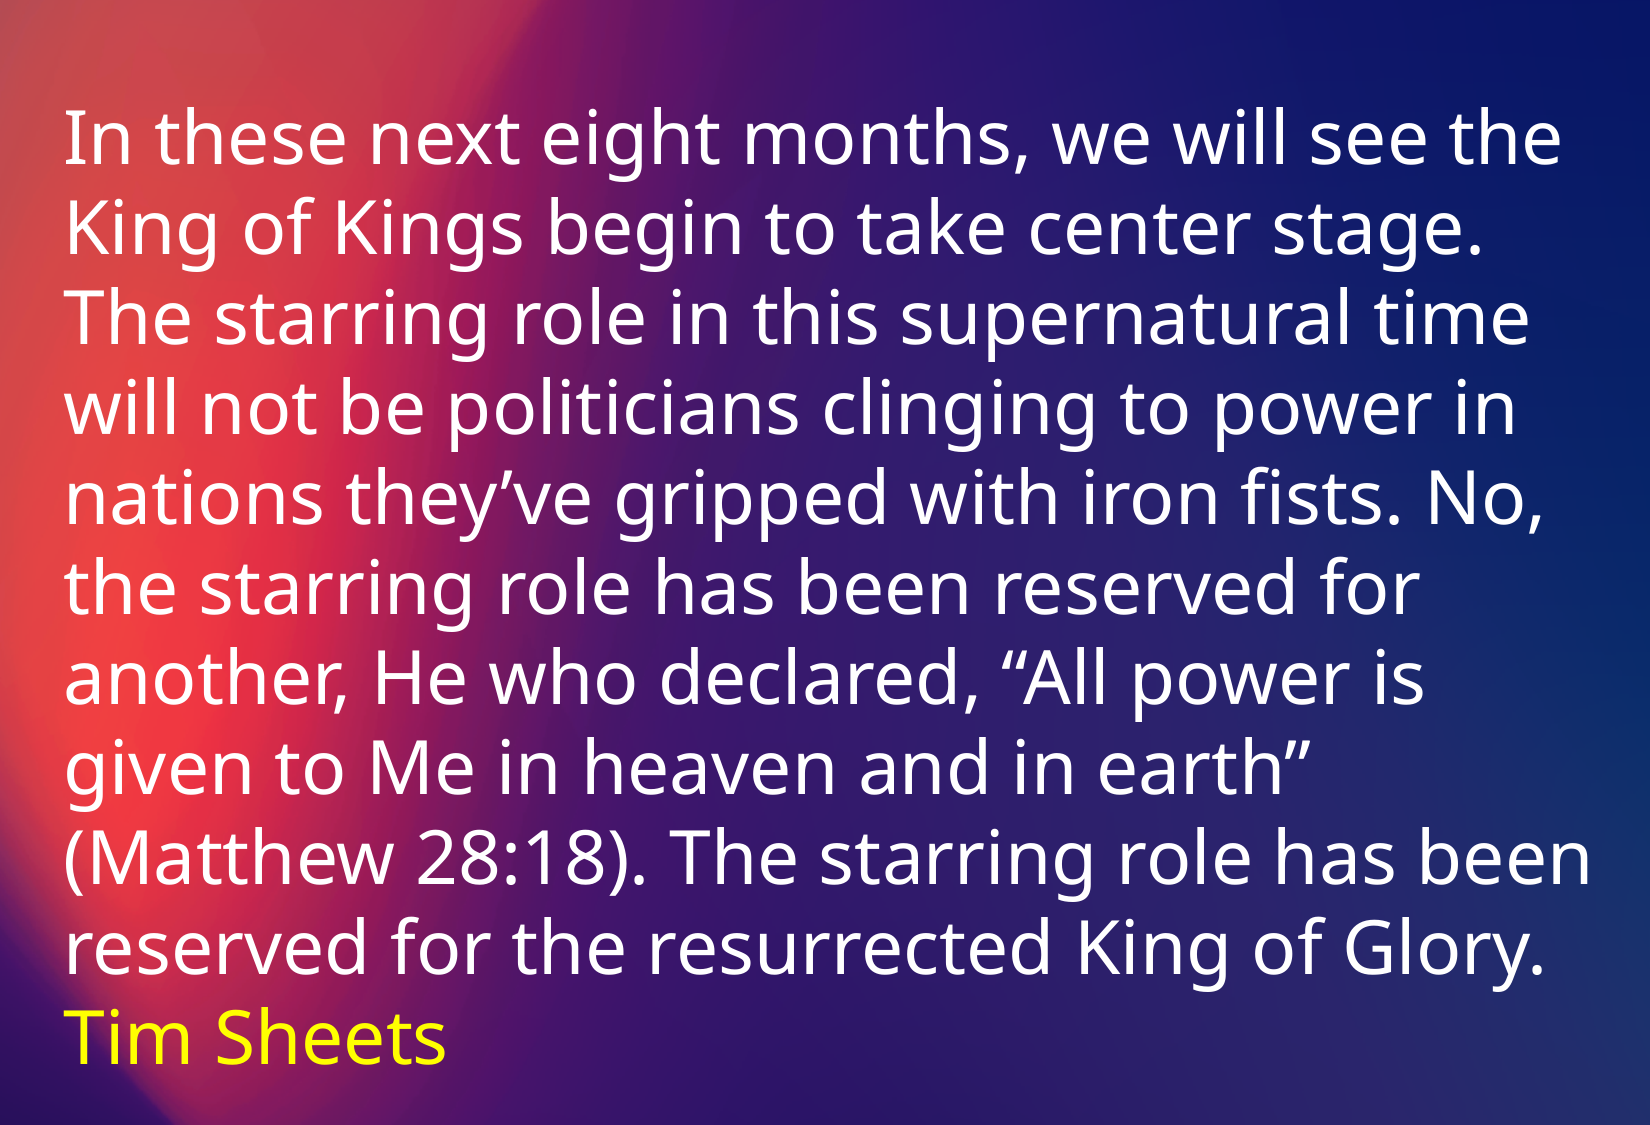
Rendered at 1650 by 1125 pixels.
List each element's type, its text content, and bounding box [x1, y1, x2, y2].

text_box In these next eight months, we will see the King of Kings begin to take center stage. The starring role in this supernatural time will not be politicians clinging to power in nations they’ve gripped with iron fists. No, the starring role has been reserved for another, He who declared, “All power is given to Me in heaven and in earth” (Matthew 28:18). The starring role has been reserved for the resurrected King of Glory. Tim Sheets [48, 82, 1610, 1125]
picture [0, 0, 1650, 1125]
